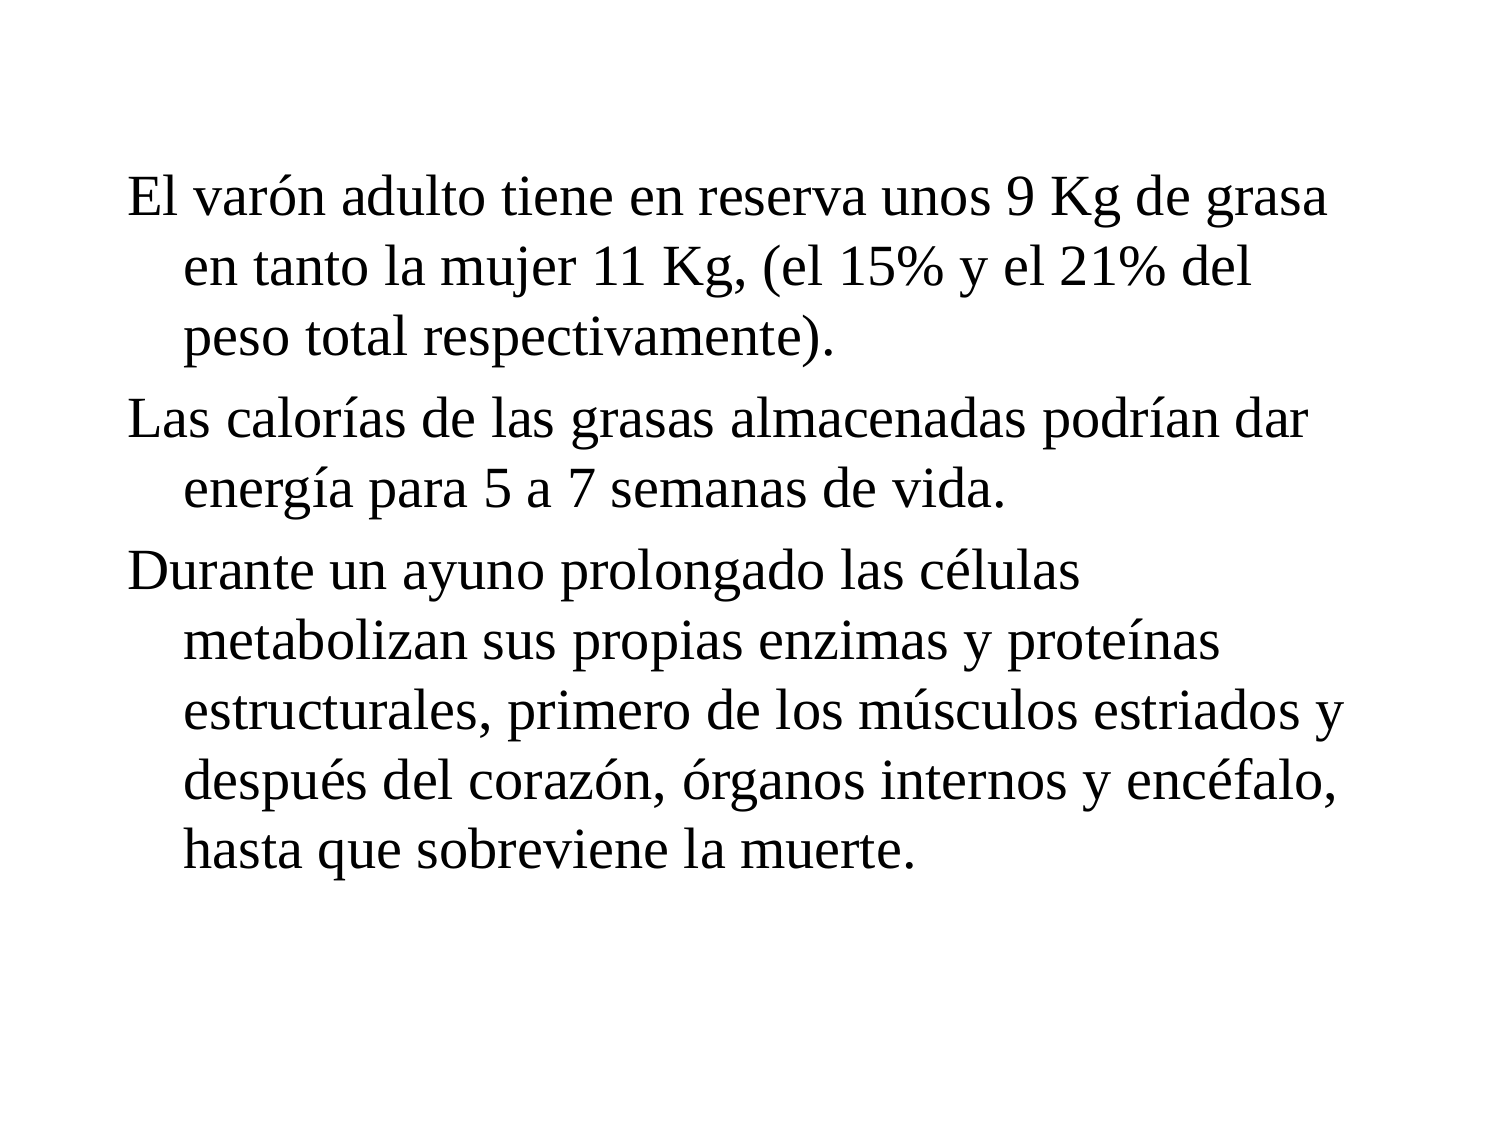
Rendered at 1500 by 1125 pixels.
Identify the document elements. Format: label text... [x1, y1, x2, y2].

list El varón adulto tiene en reserva unos 9 Kg de grasa en tanto la mujer 11 Kg, (el 15% y el 21% del peso total respectivamente). Las calorías de las grasas almacenadas podrían dar energía para 5 a 7 semanas de vida. Durante un ayuno prolongado las células metabolizan sus propias enzimas y proteínas estructurales, primero de los músculos estriados y después del corazón, órganos internos y encéfalo, hasta que sobreviene la muerte. [112, 149, 1388, 1001]
